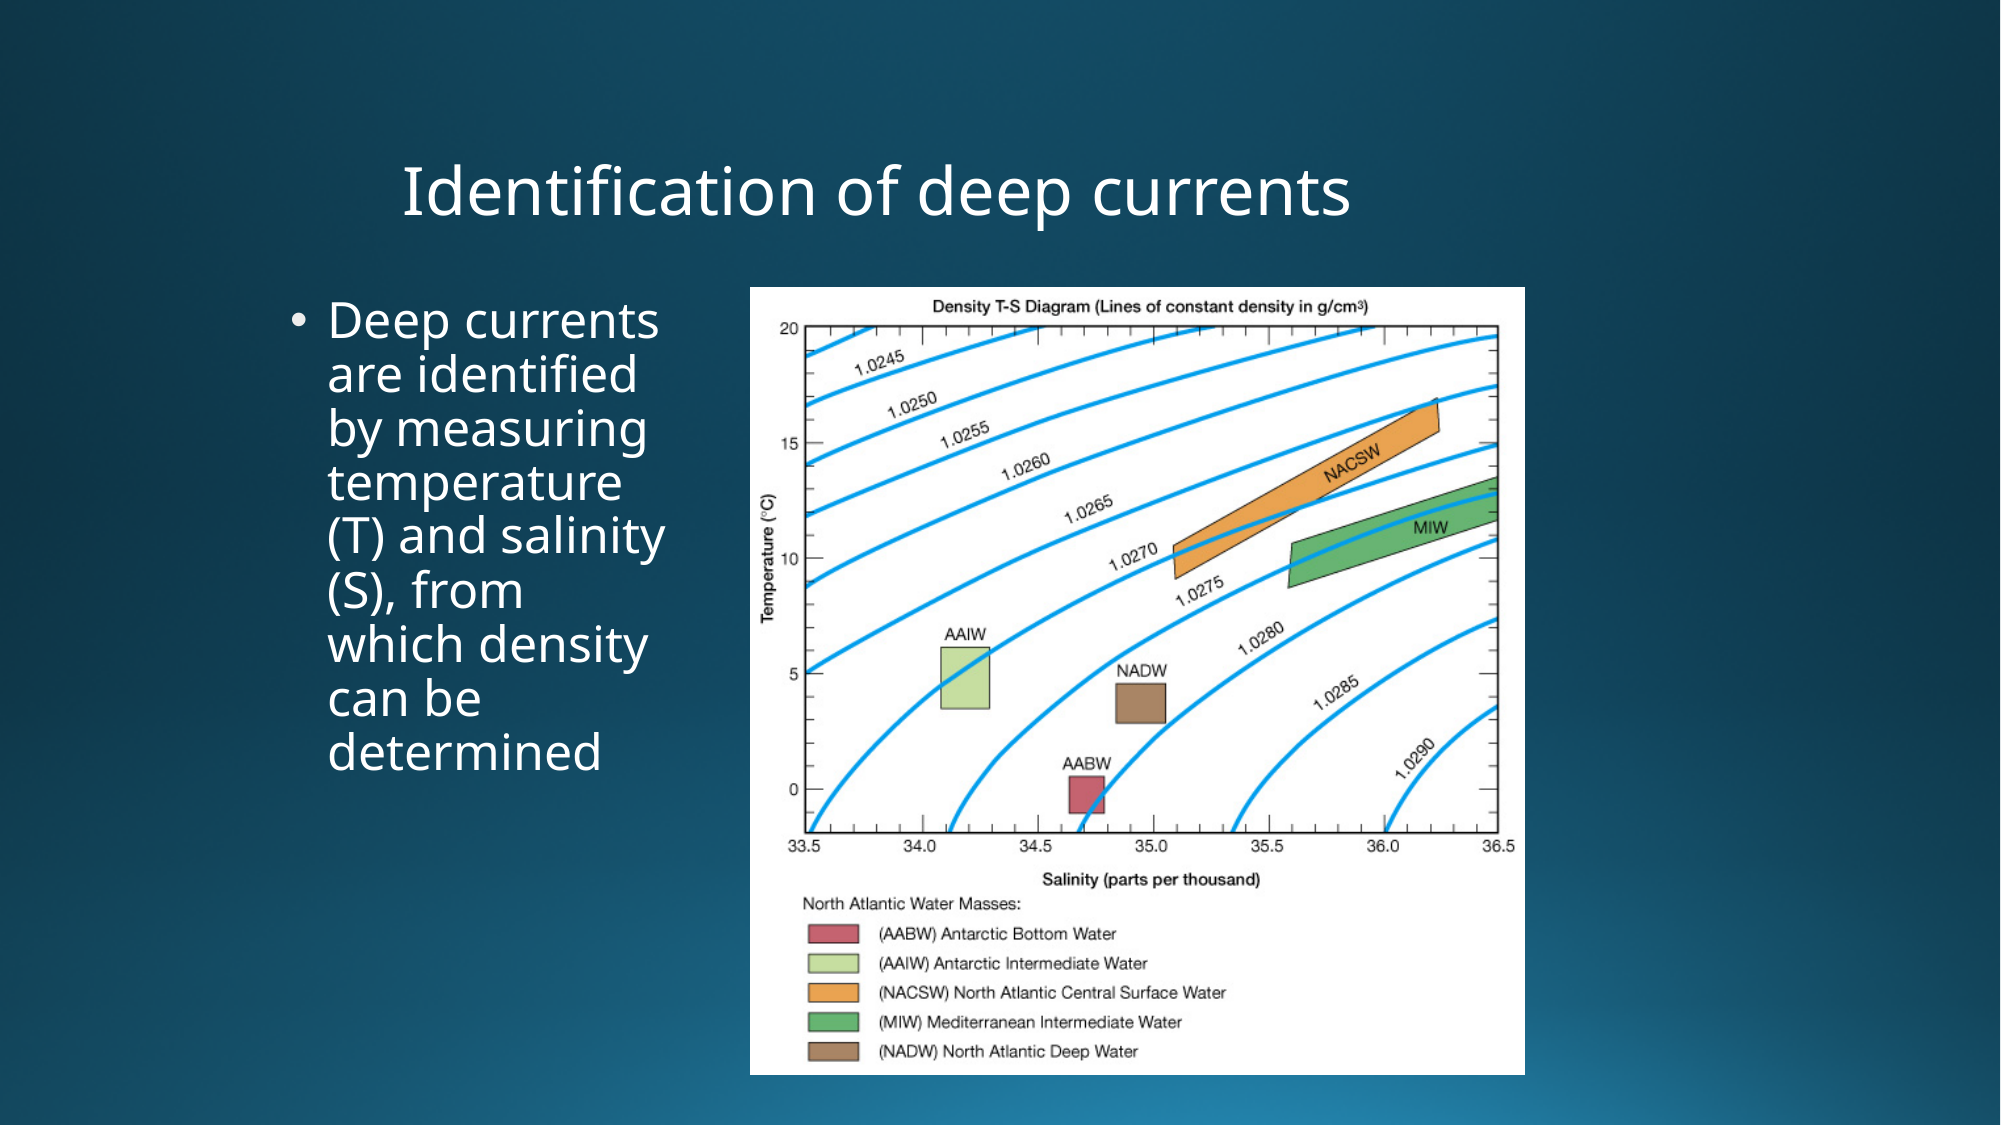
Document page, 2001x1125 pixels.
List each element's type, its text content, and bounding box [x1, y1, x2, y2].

list Deep currents are identified by measuring temperature (T) and salinity (S), from which density can be determined [275, 287, 688, 963]
picture [0, 0, 2001, 1125]
title Identification of deep currents [387, 99, 1663, 288]
